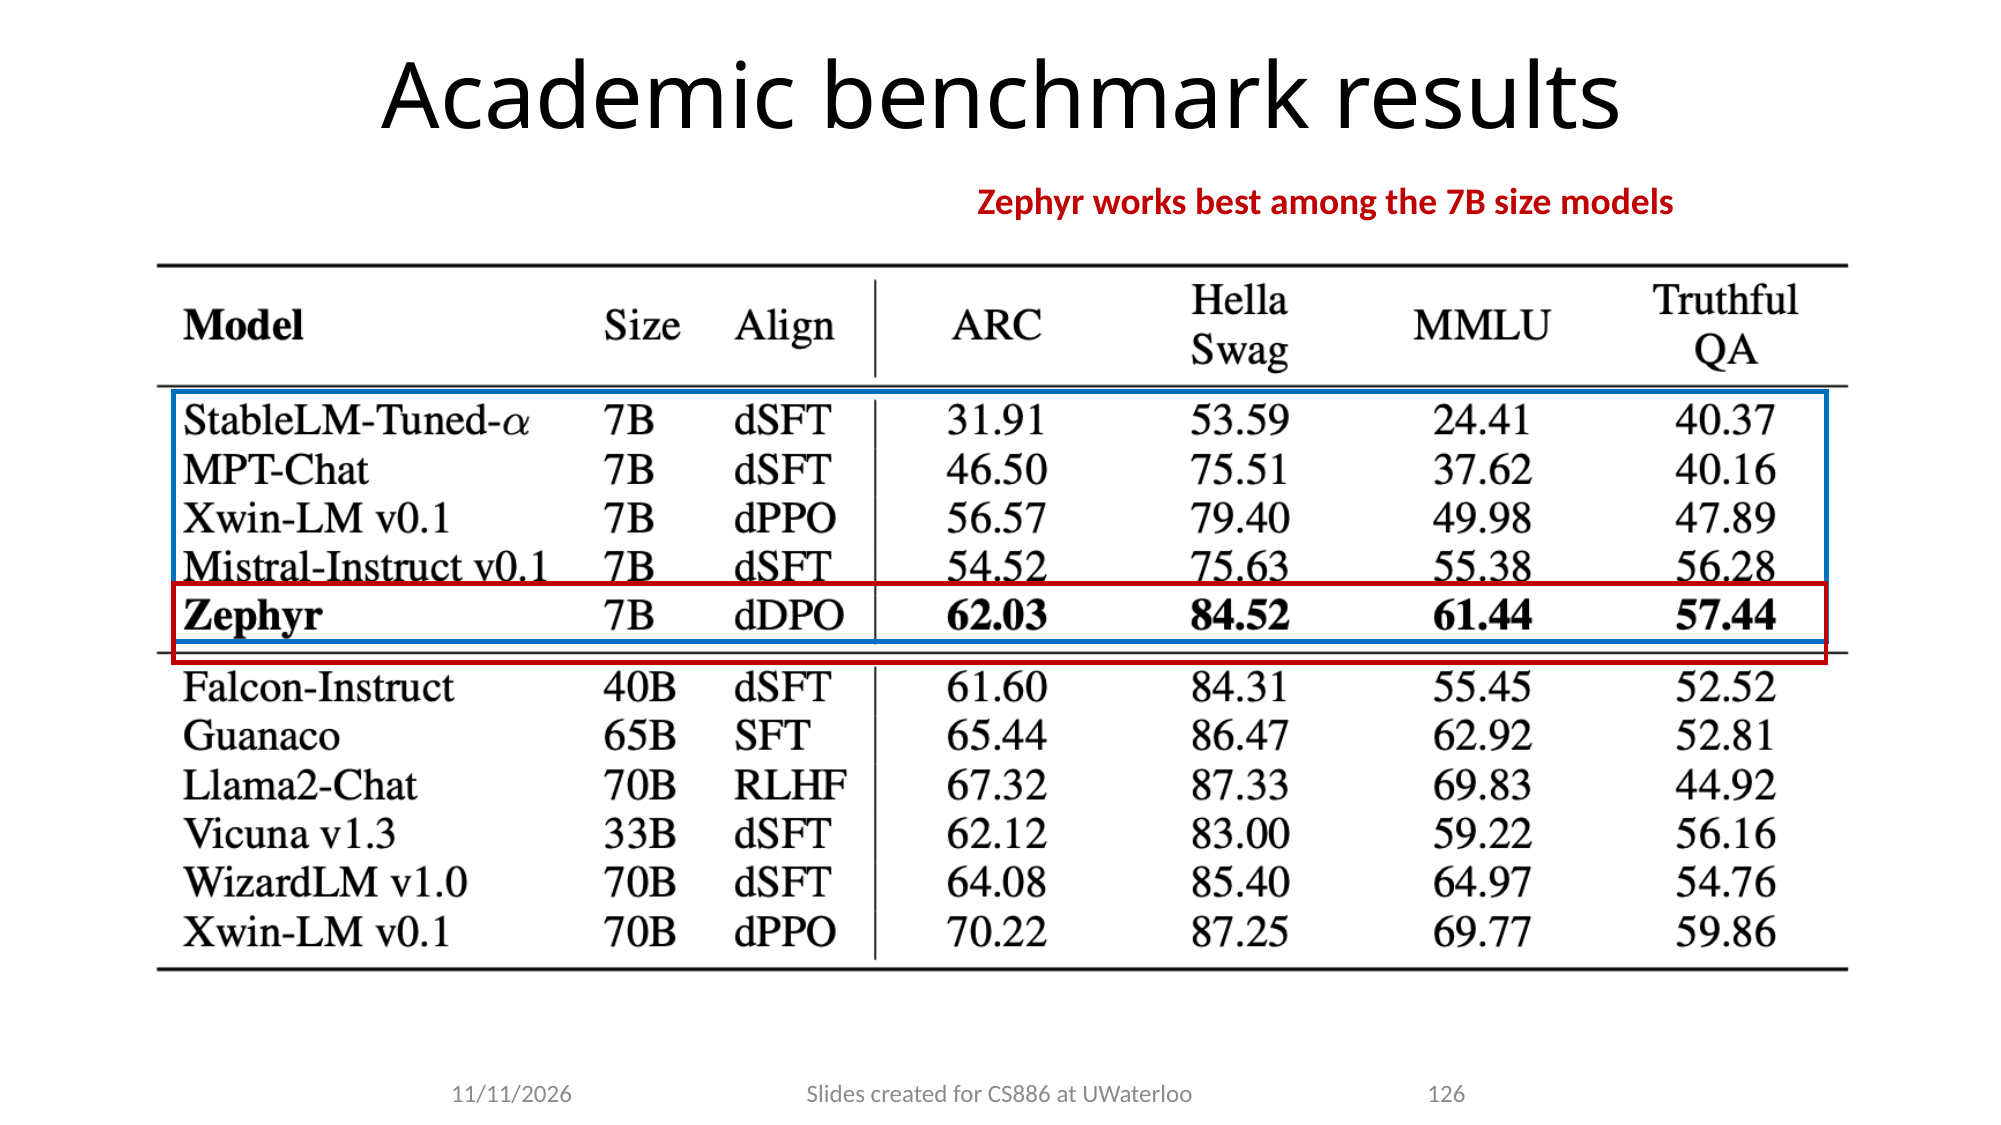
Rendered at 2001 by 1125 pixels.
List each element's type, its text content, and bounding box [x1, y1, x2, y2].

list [137, 224, 1863, 996]
slide_number 126 [1412, 1062, 1863, 1123]
text_box Zephyr works best among the 7B size models [962, 169, 1719, 224]
footer Slides created for CS886 at UWaterloo [662, 1062, 1338, 1123]
title Academic benchmark results [2, 3, 2000, 195]
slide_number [137, 1062, 588, 1123]
